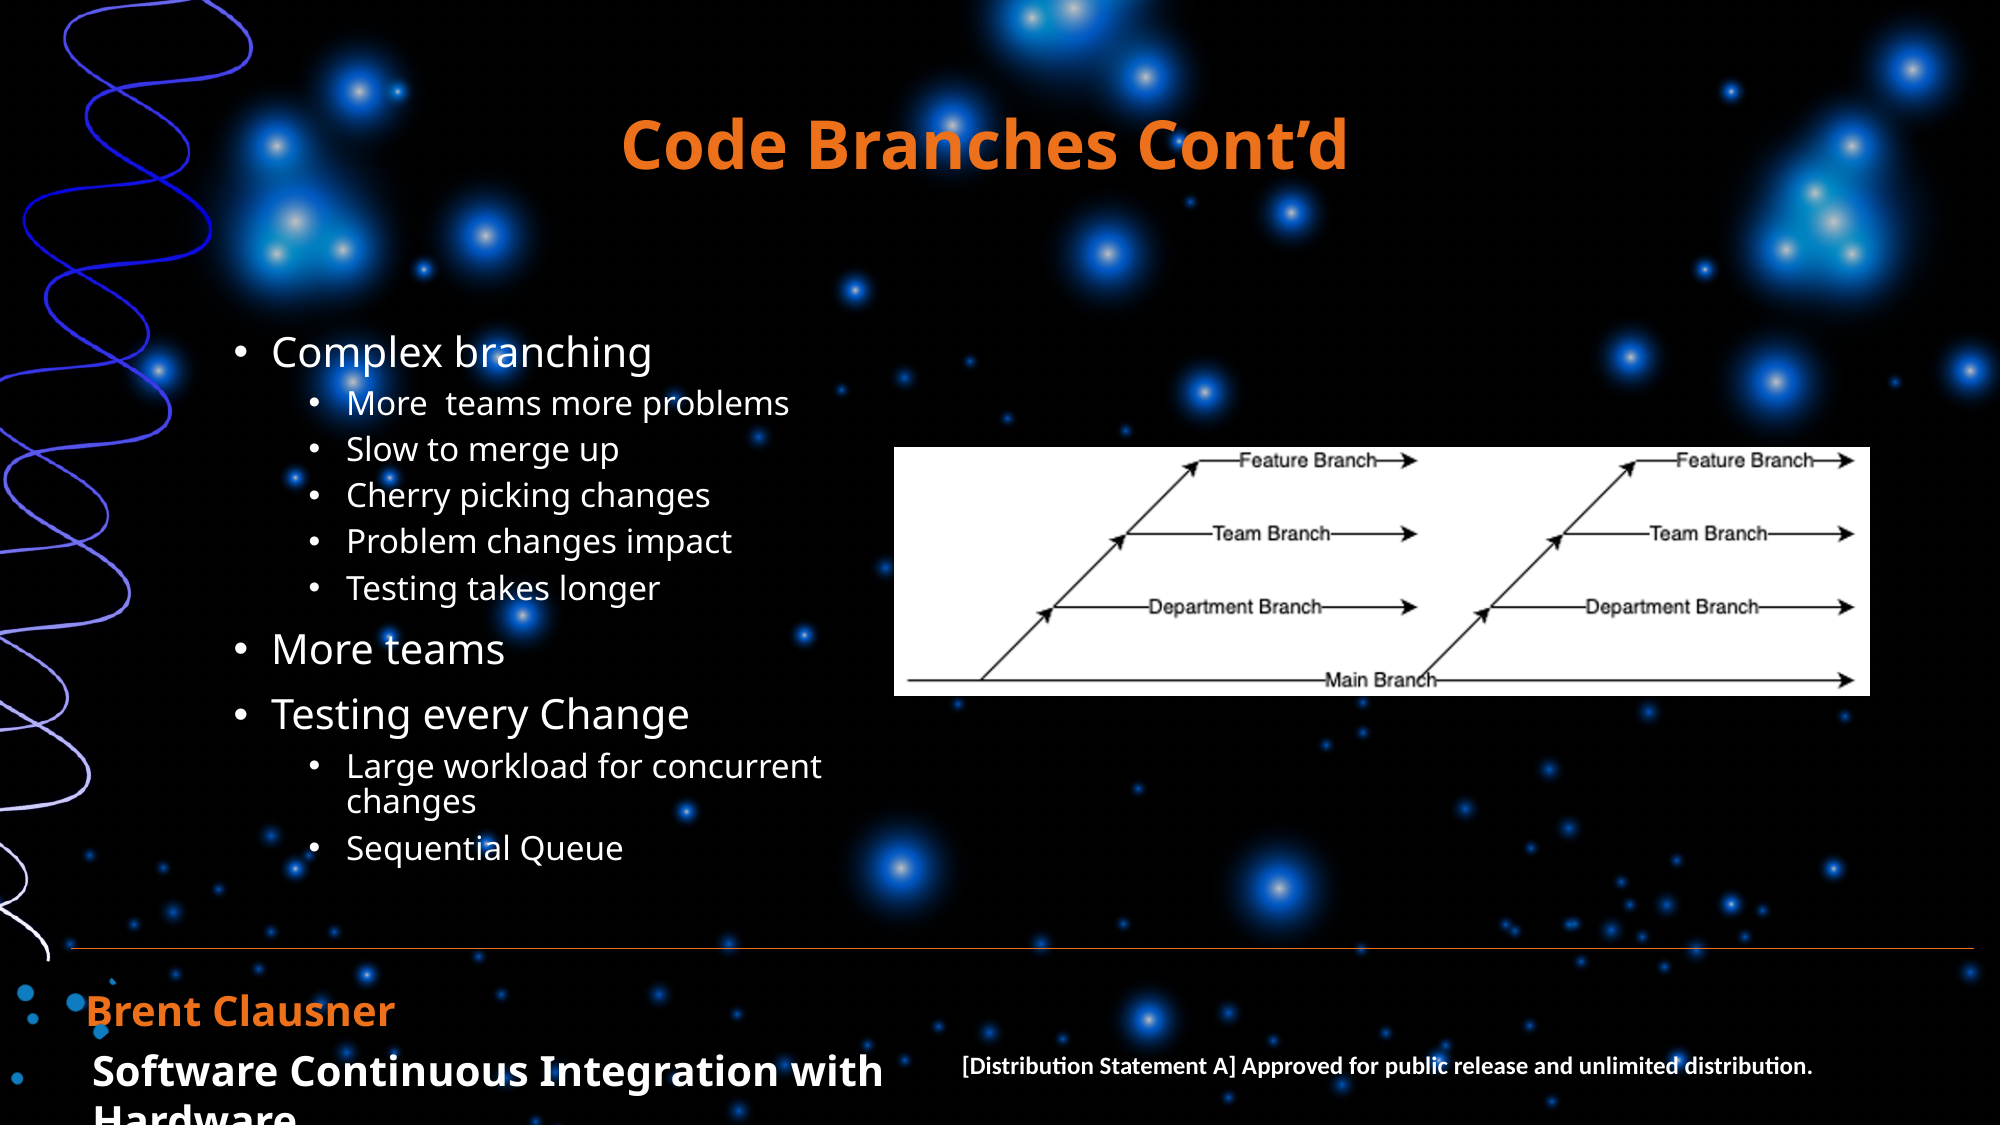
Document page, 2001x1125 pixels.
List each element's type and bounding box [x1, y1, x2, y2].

picture [0, 0, 2000, 1125]
list [894, 447, 1870, 696]
